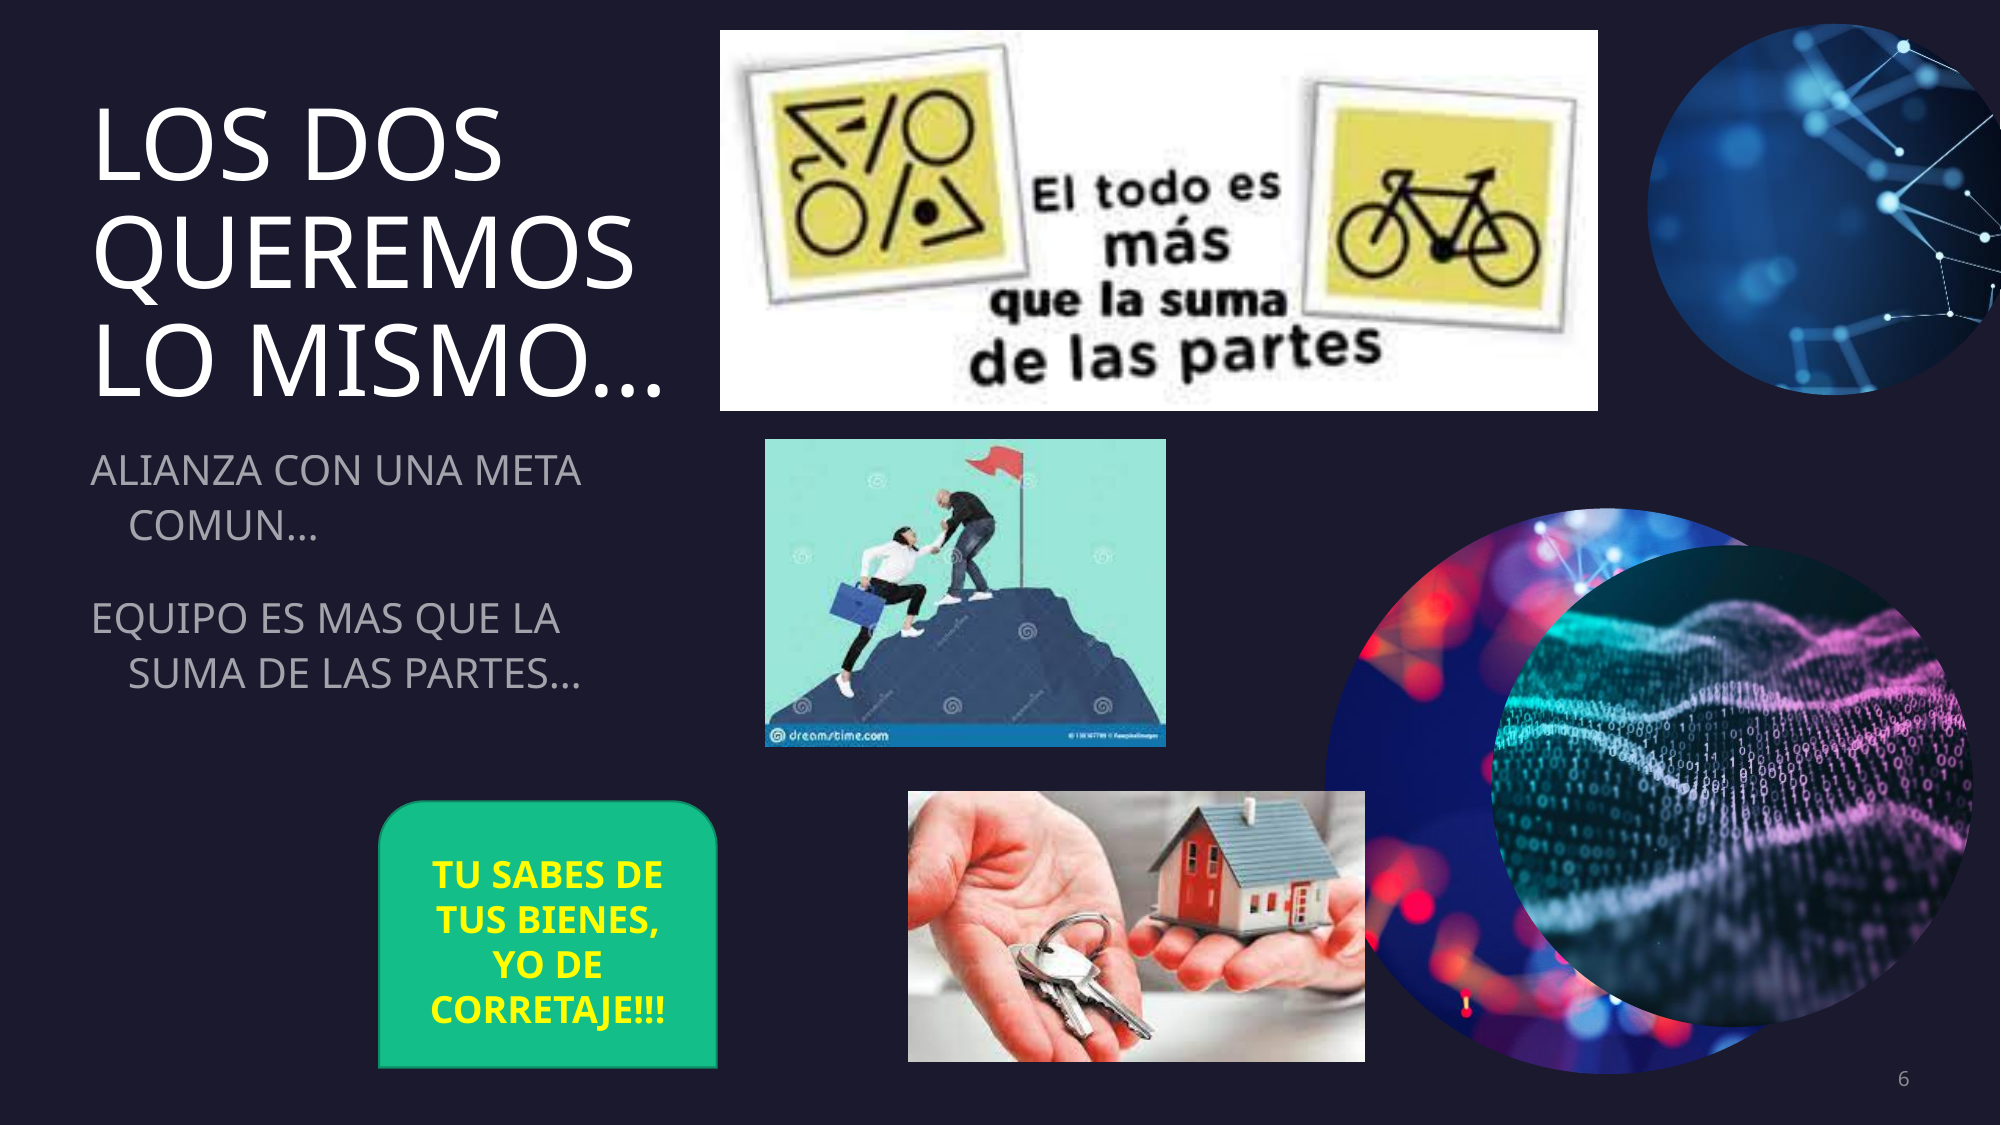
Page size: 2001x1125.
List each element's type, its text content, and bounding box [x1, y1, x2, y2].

picture [908, 508, 1974, 1075]
picture [1647, 23, 2001, 396]
title LOS DOS QUEREMOS LO MISMO… [90, 90, 676, 418]
text_box TU SABES DE TUS BIENES, YO DE CORRETAJE!!! [378, 800, 718, 1069]
slide_number 6 [1632, 1067, 1910, 1093]
picture [720, 30, 1598, 411]
picture [765, 439, 1166, 747]
list ALIANZA CON UNA META COMUN… EQUIPO ES MAS QUE LA SUMA DE LAS PARTES… [90, 439, 676, 1000]
